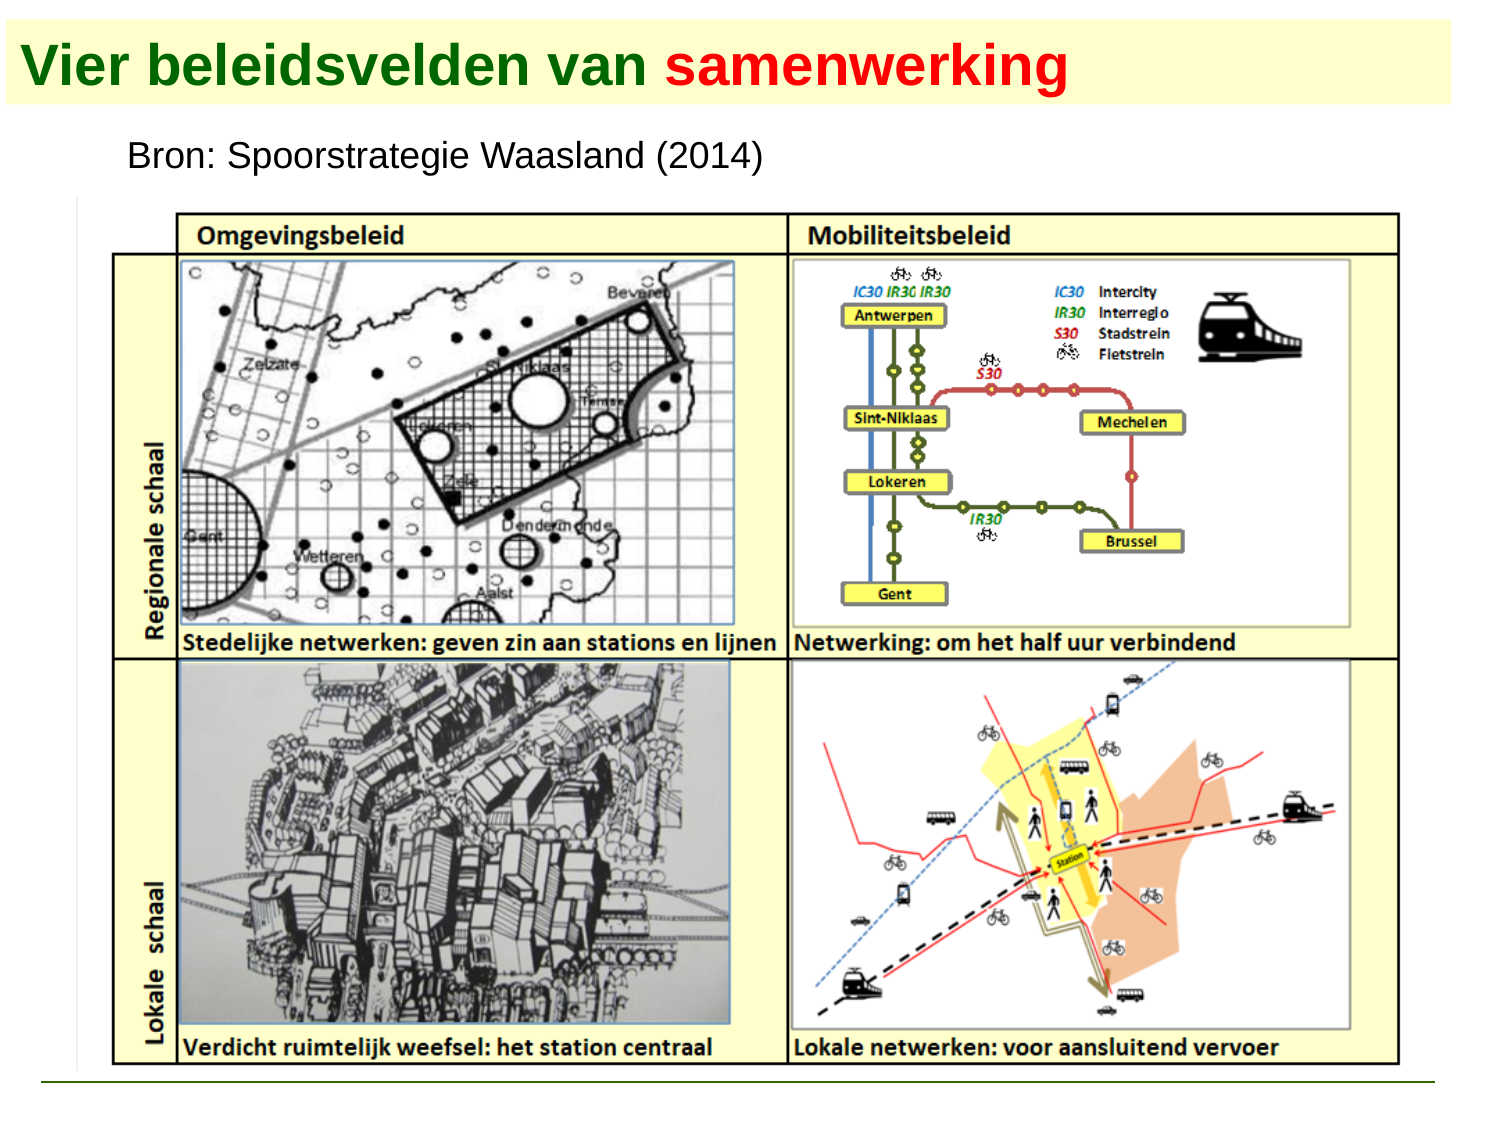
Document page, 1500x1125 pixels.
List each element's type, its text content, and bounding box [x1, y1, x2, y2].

text_box Bron: Spoorstrategie Waasland (2014) [112, 123, 1447, 184]
text_box Vier beleidsvelden van samenwerking [5, 19, 1452, 105]
picture [76, 195, 1439, 1071]
